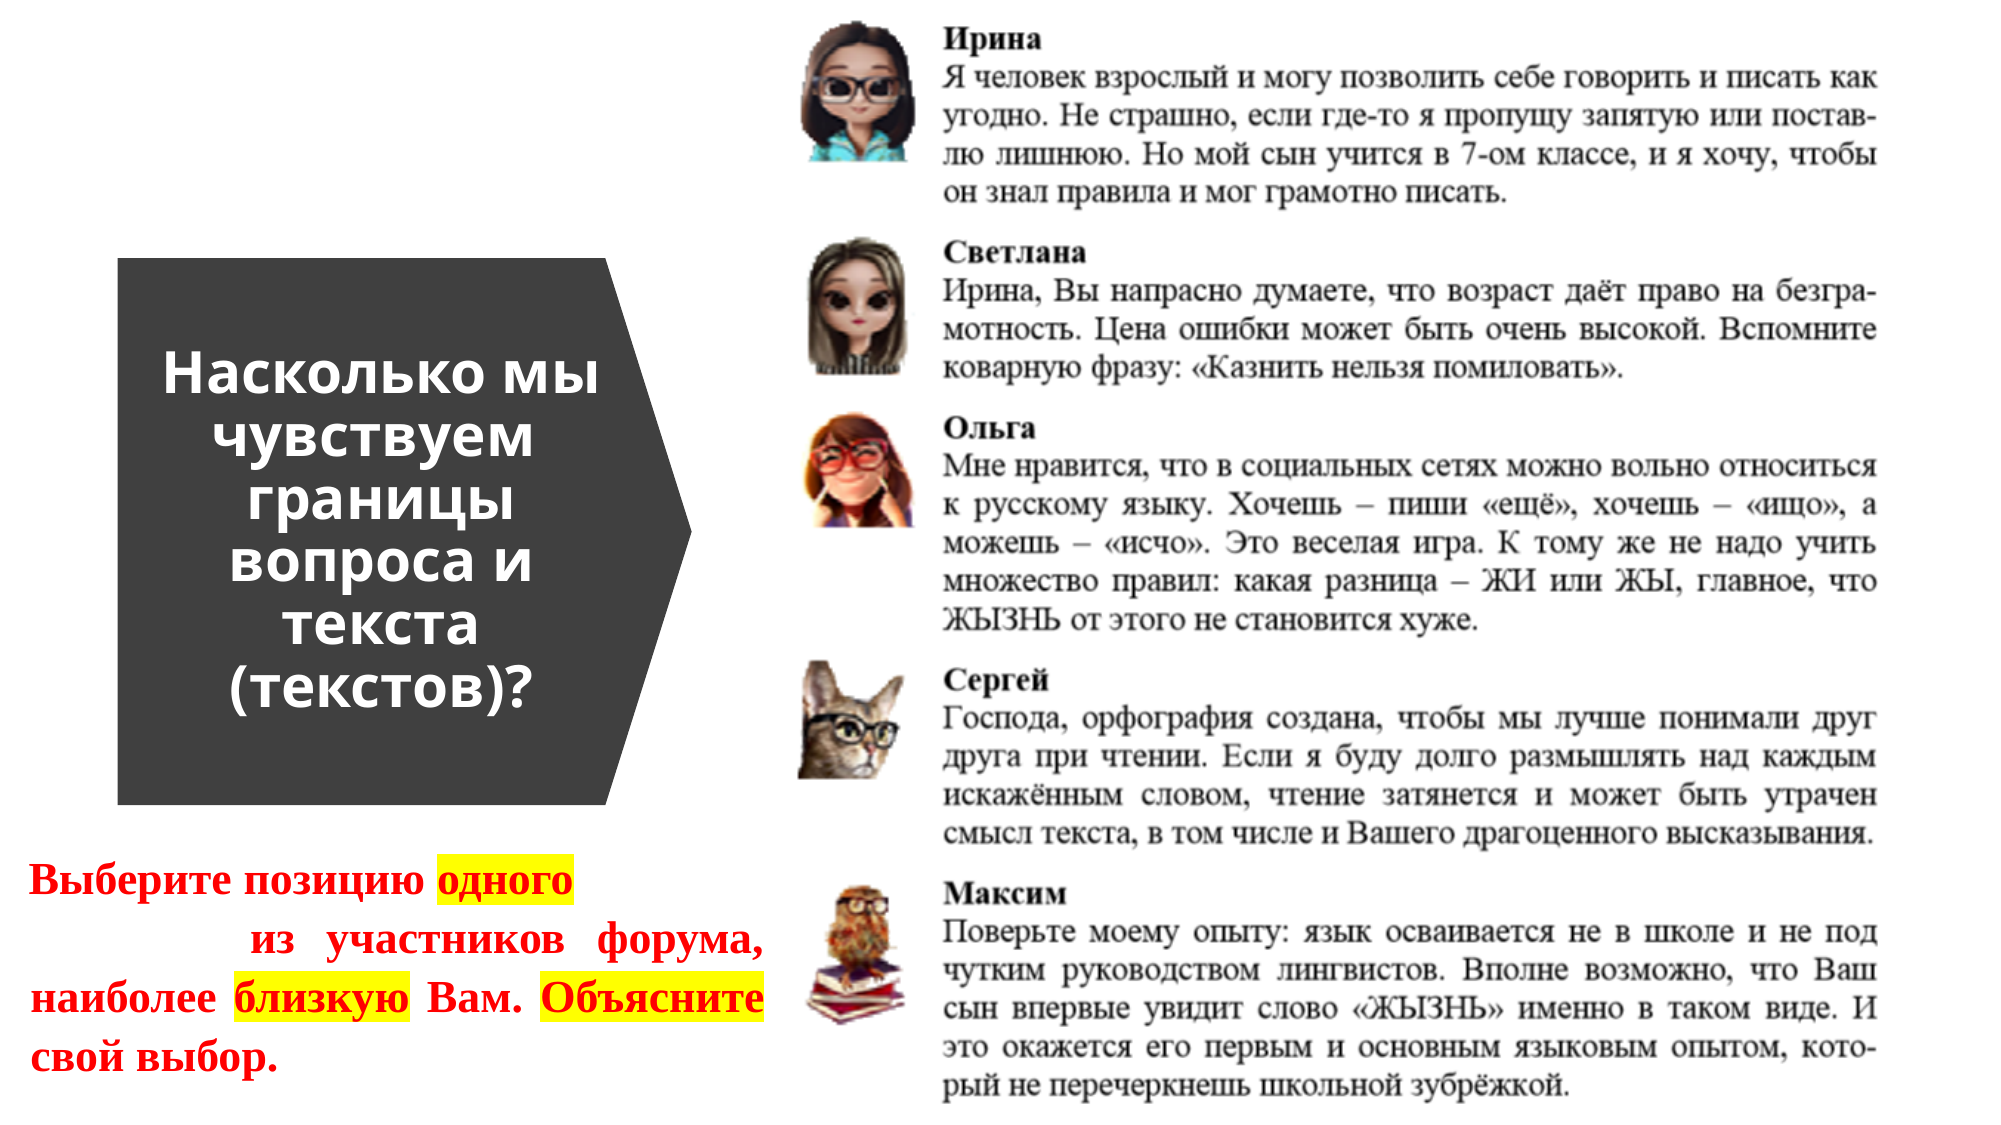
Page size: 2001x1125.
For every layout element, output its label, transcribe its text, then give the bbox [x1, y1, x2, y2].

text_box Выберите позицию одного из участников форума, наиболее близкую Вам. Объясните свой выбор. [0, 837, 738, 1088]
text_box [116, 257, 693, 807]
picture [738, 0, 1959, 1125]
title Насколько мы чувствуем границы вопроса и текста (текстов)? [139, 322, 624, 741]
